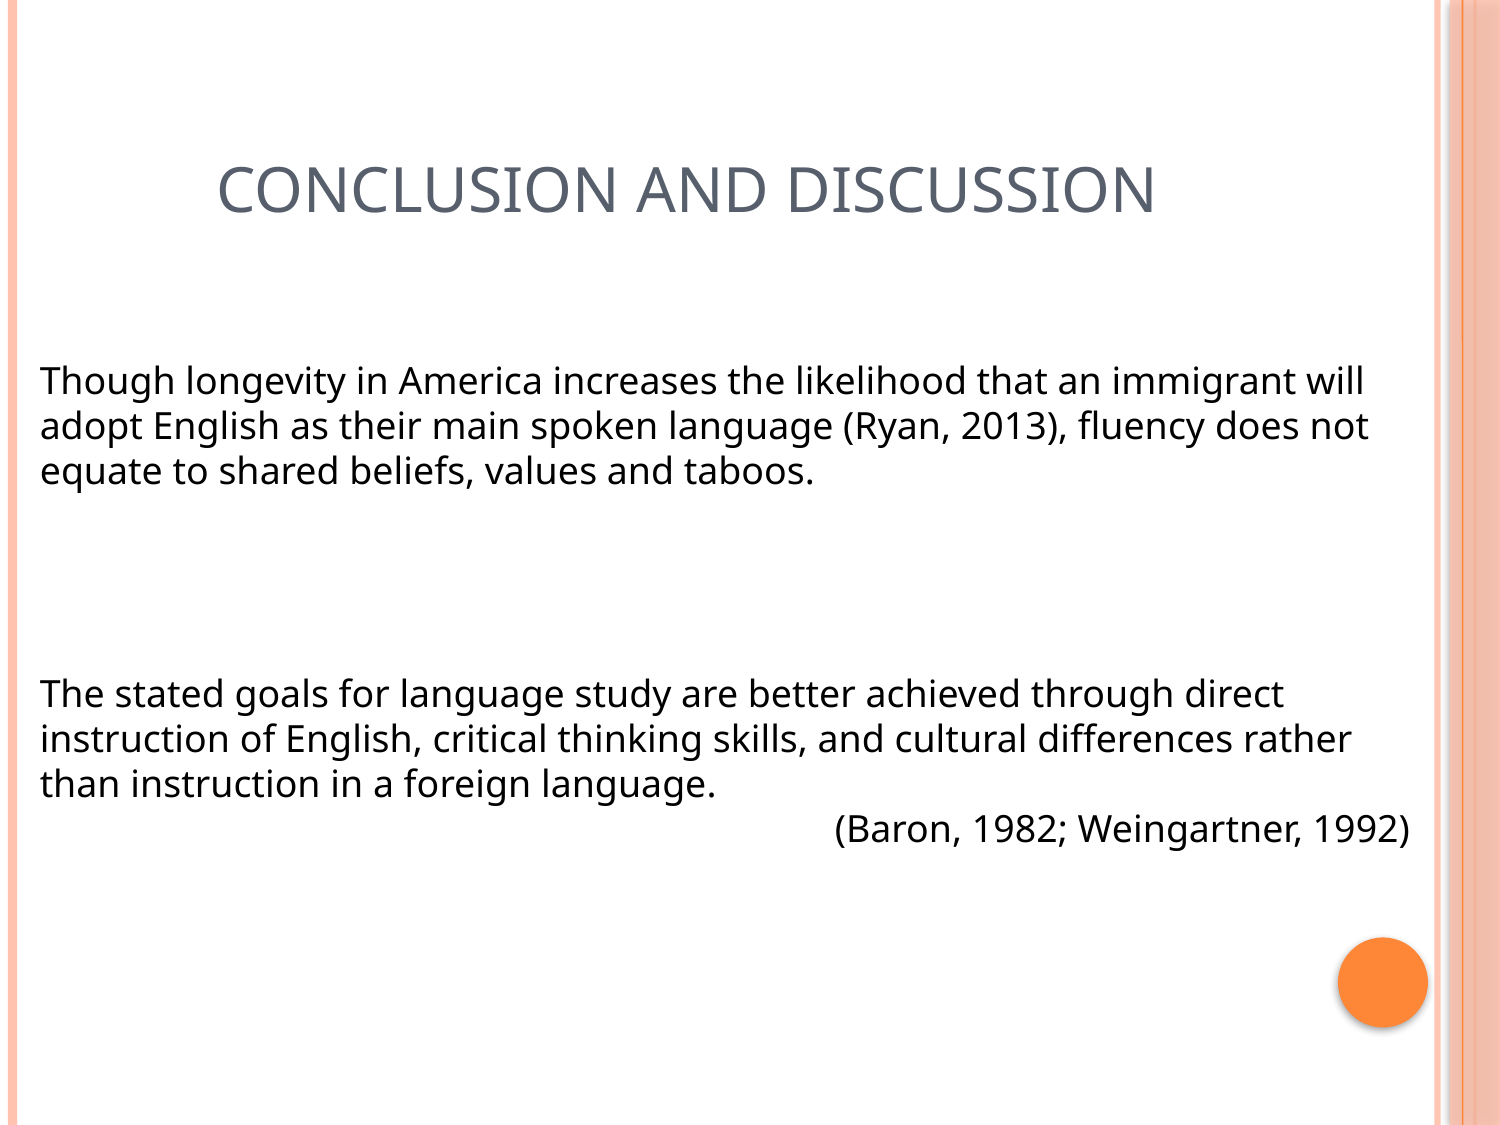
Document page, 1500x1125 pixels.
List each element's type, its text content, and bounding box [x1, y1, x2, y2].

title Conclusion and Discussion [75, 45, 1300, 233]
text_box The stated goals for language study are better achieved through direct instruction of English, critical thinking skills, and cultural differences rather than instruction in a foreign language. (Baron, 1982; Weingartner, 1992) [24, 662, 1425, 858]
text_box Though longevity in America increases the likelihood that an immigrant will adopt English as their main spoken language (Ryan, 2013), fluency does not equate to shared beliefs, values and taboos. [24, 349, 1425, 545]
